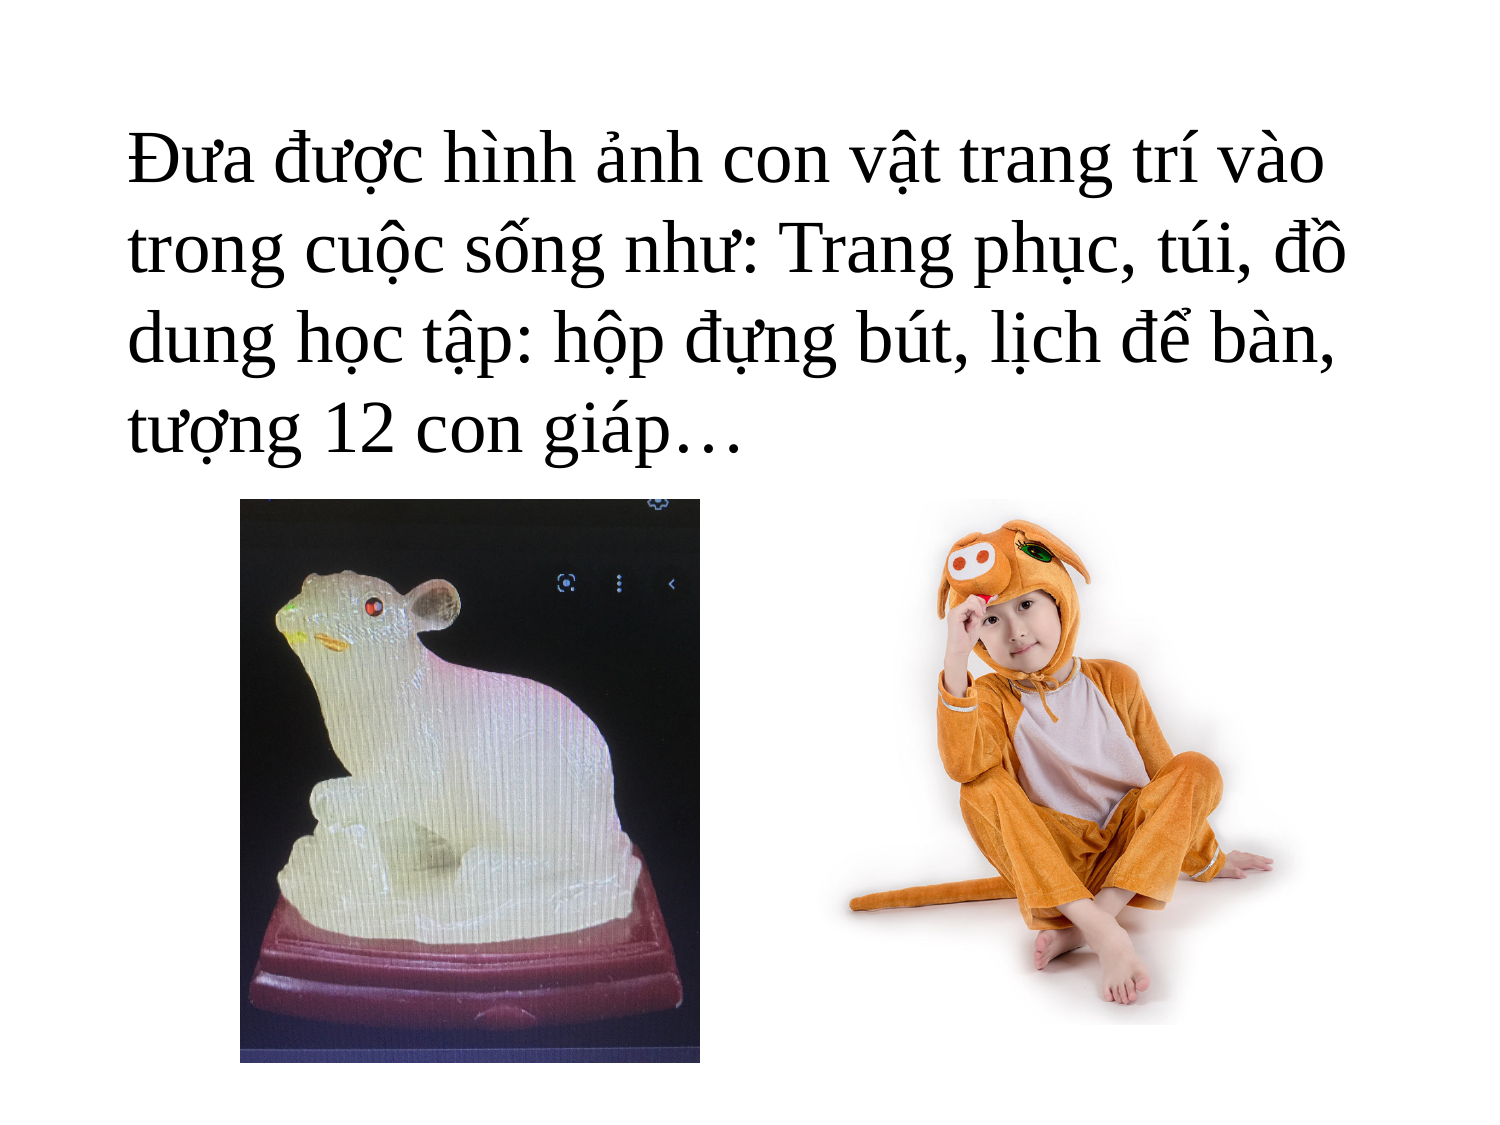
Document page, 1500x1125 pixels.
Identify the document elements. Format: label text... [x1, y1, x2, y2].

picture [799, 499, 1326, 1026]
picture [240, 499, 701, 1063]
text_box Đưa được hình ảnh con vật trang trí vào trong cuộc sống như: Trang phục, túi, đồ dung học tập: hộp đựng bút, lịch để bàn, tượng 12 con giáp… [112, 99, 1388, 475]
